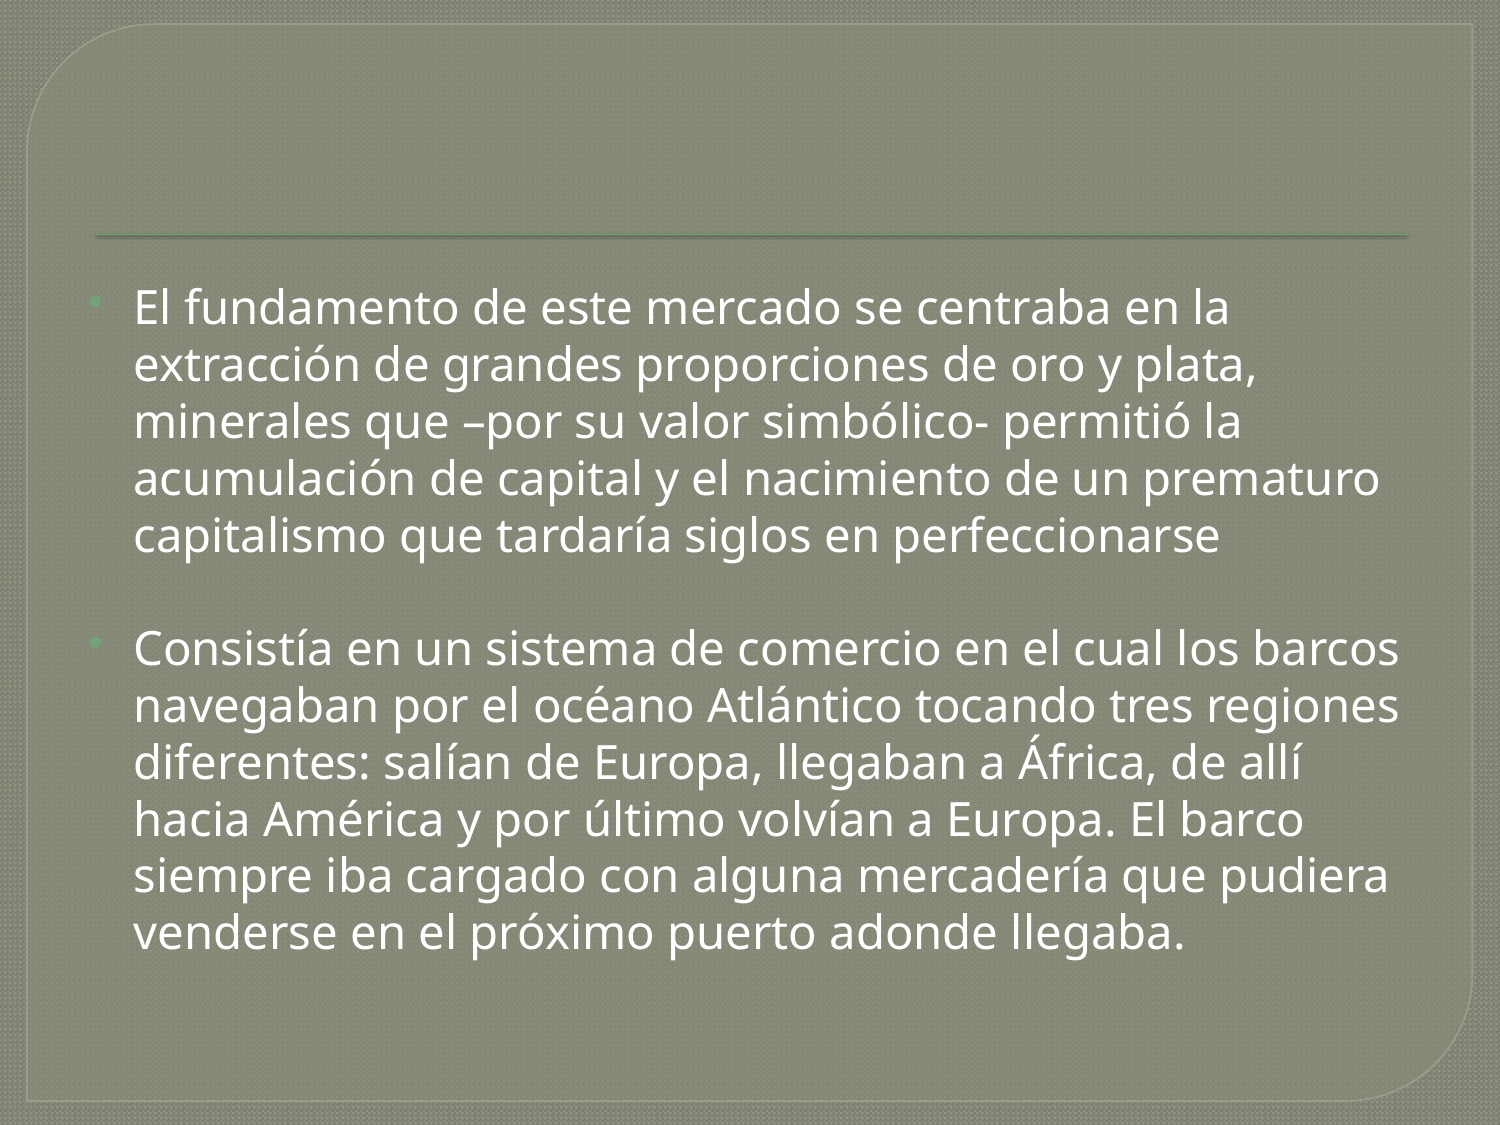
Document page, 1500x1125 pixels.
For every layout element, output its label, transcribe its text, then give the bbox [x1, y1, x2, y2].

list El fundamento de este mercado se centraba en la extracción de grandes proporciones de oro y plata, minerales que –por su valor simbólico- permitió la acumulación de capital y el nacimiento de un prematuro capitalismo que tardaría siglos en perfeccionarse Consistía en un sistema de comercio en el cual los barcos navegaban por el océano Atlántico tocando tres regiones diferentes: salían de Europa, llegaban a África, de allí hacia América y por último volvían a Europa. El barco siempre iba cargado con alguna mercadería que pudiera venderse en el próximo puerto adonde llegaba. [75, 270, 1425, 1013]
